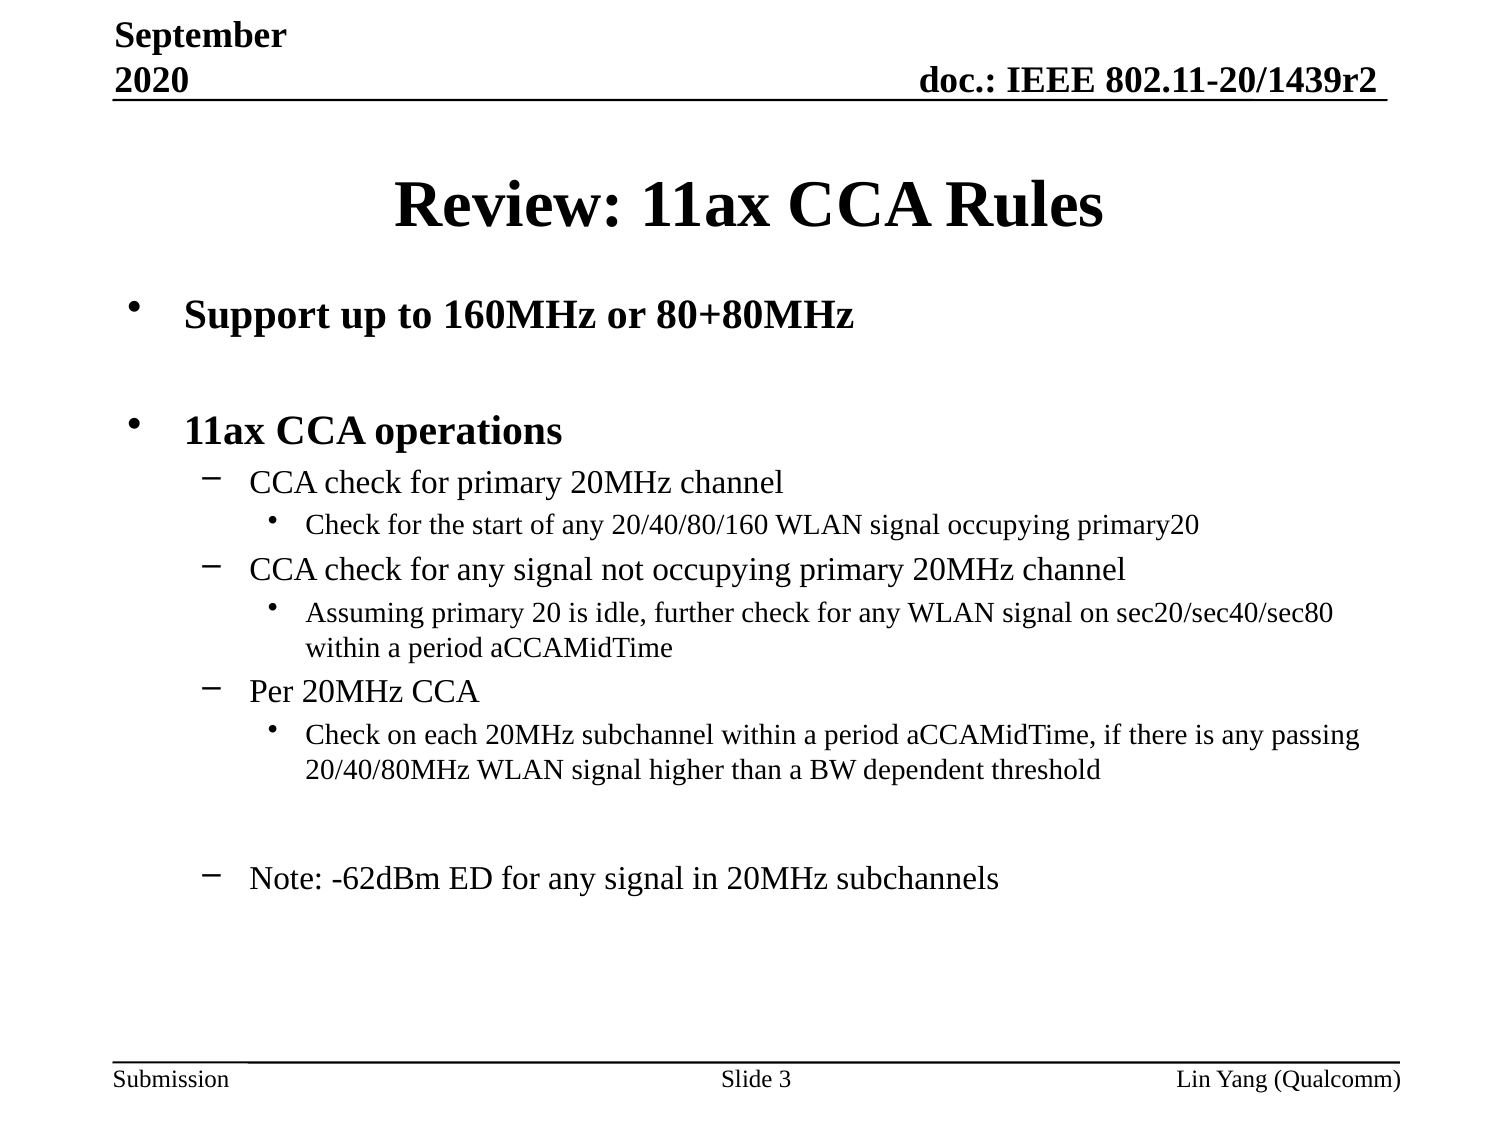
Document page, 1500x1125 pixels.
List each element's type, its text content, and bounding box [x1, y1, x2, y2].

title Review: 11ax CCA Rules [112, 112, 1388, 278]
slide_number Slide 3 [712, 1061, 800, 1093]
list Support up to 160MHz or 80+80MHz 11ax CCA operations CCA check for primary 20MHz channel Check for the start of any 20/40/80/160 WLAN signal occupying primary20 CCA check for any signal not occupying primary 20MHz channel Assuming primary 20 is idle, further check for any WLAN signal on sec20/sec40/sec80 within a period aCCAMidTime Per 20MHz CCA Check on each 20MHz subchannel within a period aCCAMidTime, if there is any passing 20/40/80MHz WLAN signal higher than a BW dependent threshold Note: -62dBm ED for any signal in 20MHz subchannels [112, 278, 1388, 1002]
footer Lin Yang (Qualcomm) [1062, 1061, 1402, 1093]
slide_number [114, 54, 354, 101]
